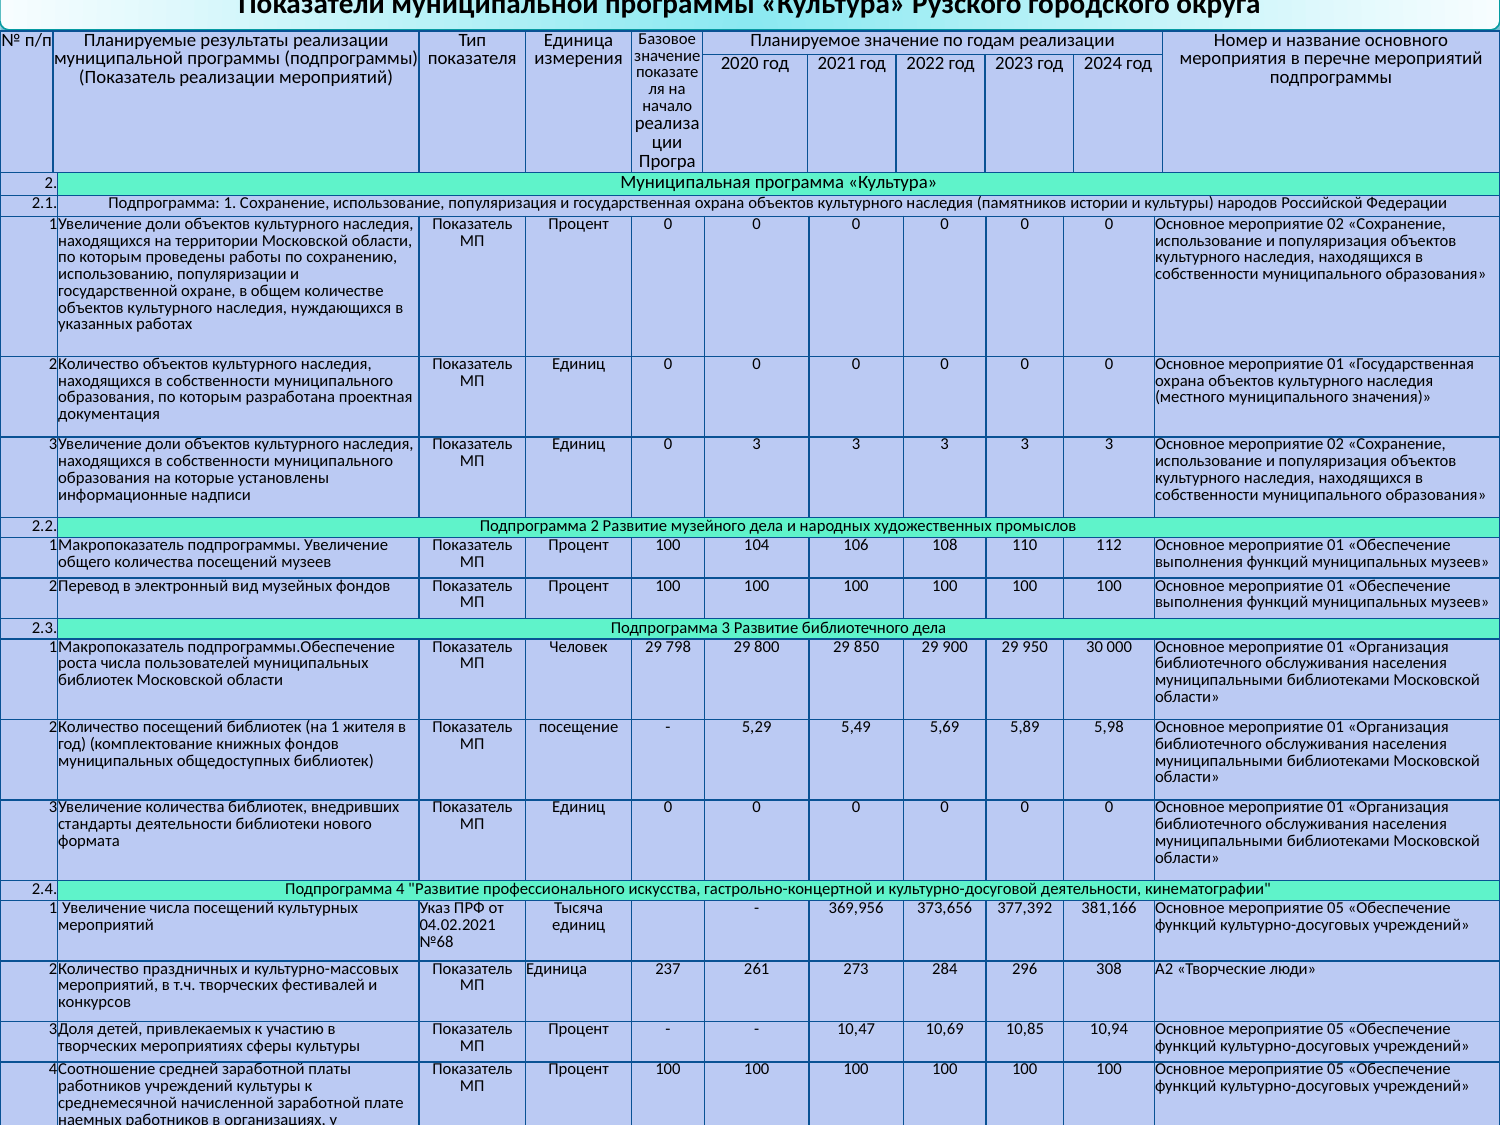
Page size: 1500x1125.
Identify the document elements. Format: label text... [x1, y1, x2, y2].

table_cell 100 [1064, 1063, 1154, 1125]
table_cell 100 [904, 1063, 985, 1125]
table_cell 100 [632, 538, 704, 577]
table_cell 100 [904, 579, 985, 618]
table_cell 2.3. [1, 619, 57, 638]
table_cell 29 900 [904, 640, 985, 719]
table_cell Количество посещений библиотек (на 1 жителя в год) (комплектование книжных фондов муниципальных общедоступных библиотек) [58, 720, 418, 799]
table_cell Процент [526, 579, 631, 618]
table_cell 2024 год [1074, 55, 1162, 172]
table_cell Показатель МП [420, 962, 525, 1021]
table_cell 0 [987, 357, 1063, 436]
table_cell 284 [904, 962, 985, 1021]
table_cell 1 [1, 901, 57, 960]
table_cell 10,47 [810, 1022, 903, 1061]
table_cell Подпрограмма 3 Развитие библиотечного дела [58, 619, 1499, 638]
table_cell 0 [987, 801, 1063, 880]
text_box Показатели муниципальной программы «Культура» Рузского городского округа [0, 0, 1500, 30]
table_cell Показатель МП [420, 538, 525, 577]
table_header Базовое значение показателя на начало реализации Программы [632, 32, 702, 172]
table_cell Основное мероприятие 01 «Государственная охрана объектов культурного наследия (местного муниципального значения)» [1155, 357, 1499, 436]
table_cell 237 [632, 962, 704, 1021]
table_cell 2.1. [1, 196, 57, 216]
table_cell Увеличение доли объектов культурного наследия, находящихся на территории Московской области, по которым проведены работы по сохранению, использованию, популяризации и государственной охране, в общем количестве объектов культурного наследия, нуждающихся в указанных работах [58, 217, 418, 356]
table_cell 100 [705, 1063, 808, 1125]
table_header Планируемое значение по годам реализации [703, 32, 1162, 54]
table_cell Показатель МП [420, 1022, 525, 1061]
table_cell 104 [705, 538, 808, 577]
table_cell Основное мероприятие 05 «Обеспечение функций культурно-досуговых учреждений» [1155, 1063, 1499, 1125]
table_cell Основное мероприятие 01 «Обеспечение выполнения функций муниципальных музеев» [1155, 579, 1499, 618]
table_cell [632, 901, 704, 960]
table_cell 308 [1064, 962, 1154, 1021]
table_cell Макропоказатель подпрограммы.Обеспечение роста числа пользователей муниципальных библиотек Московской области [58, 640, 418, 719]
table_header Тип показателя [420, 32, 525, 172]
table_cell 5,49 [810, 720, 903, 799]
table_cell 100 [810, 579, 903, 618]
table_cell 5,98 [1064, 720, 1154, 799]
table_cell 2 [1, 720, 57, 799]
table_cell 3 [987, 438, 1063, 517]
table_cell - [705, 901, 808, 960]
table_cell 1 [1, 217, 57, 356]
table_cell Процент [526, 217, 631, 356]
table_cell 381,166 [1064, 901, 1154, 960]
table_cell 0 [632, 438, 704, 517]
table_cell Единиц [526, 438, 631, 517]
table_cell Указ ПРФ от 04.02.2021 №68 [420, 901, 525, 960]
table_cell Количество праздничных и культурно-массовых мероприятий, в т.ч. творческих фестивалей и конкурсов [58, 962, 418, 1021]
table_cell Основное мероприятие 02 «Сохранение, использование и популяризация объектов культурного наследия, находящихся в собственности муниципального образования» [1155, 438, 1499, 517]
table_cell Единиц [526, 357, 631, 436]
table_cell 2023 год [986, 55, 1073, 172]
table_cell 5,29 [705, 720, 808, 799]
table_cell 112 [1064, 538, 1154, 577]
table_cell 3 [1, 438, 57, 517]
table_cell Доля детей, привлекаемых к участию в творческих мероприятиях сферы культуры [58, 1022, 418, 1061]
table_cell 0 [810, 801, 903, 880]
table_cell 106 [810, 538, 903, 577]
table_header Муниципальная программа «Культура» [58, 173, 1499, 195]
table_cell Основное мероприятие 05 «Обеспечение функций культурно-досуговых учреждений» [1155, 1022, 1499, 1061]
table_cell 2 [1, 357, 57, 436]
table_cell 29 850 [810, 640, 903, 719]
table_cell 100 [632, 579, 704, 618]
table_cell Основное мероприятие 01 «Организация библиотечного обслуживания населения муниципальными библиотеками Московской области» [1155, 801, 1499, 880]
table_cell 0 [904, 801, 985, 880]
table_cell 273 [810, 962, 903, 1021]
table_cell 0 [1064, 801, 1154, 880]
table_cell 0 [705, 357, 808, 436]
table_cell 1 [1, 640, 57, 719]
table_cell 4 [1, 1063, 57, 1125]
table_header Номер и название основного мероприятия в перечне мероприятий подпрограммы [1163, 32, 1499, 172]
table_cell 100 [987, 1063, 1063, 1125]
table_cell 2020 год [703, 55, 807, 172]
table_cell 0 [632, 357, 704, 436]
table_cell Основное мероприятие 01 «Обеспечение выполнения функций муниципальных музеев» [1155, 538, 1499, 577]
table_cell Показатель МП [420, 801, 525, 880]
table_cell Макропоказатель подпрограммы. Увеличение общего количества посещений музеев [58, 538, 418, 577]
table_cell - [632, 720, 704, 799]
table_cell 110 [987, 538, 1063, 577]
table_cell Процент [526, 538, 631, 577]
table_cell 0 [705, 801, 808, 880]
table_cell - [632, 1022, 704, 1061]
table_cell Показатель МП [420, 720, 525, 799]
table_cell 29 800 [705, 640, 808, 719]
table_cell 100 [987, 579, 1063, 618]
table_cell Увеличение количества библиотек, внедривших стандарты деятельности библиотеки нового формата [58, 801, 418, 880]
table_cell 10,69 [904, 1022, 985, 1061]
table_cell 2 [1, 579, 57, 618]
table_cell Показатель МП [420, 1063, 525, 1125]
table_cell 1 [1, 538, 57, 577]
table_cell Подпрограмма: 1. Сохранение, использование, популяризация и государственная охрана объектов культурного наследия (памятников истории и культуры) народов Российской Федерации [58, 196, 1499, 216]
table_cell Показатель МП [420, 217, 525, 356]
table_cell Увеличение доли объектов культурного наследия, находящихся в собственности муниципального образования на которые установлены информационные надписи [58, 438, 418, 517]
table_cell Увеличение числа посещений культурных мероприятий [58, 901, 418, 960]
table_cell Подпрограмма 2 Развитие музейного дела и народных художественных промыслов [58, 518, 1499, 537]
table_cell 0 [904, 217, 985, 356]
table_cell 100 [810, 1063, 903, 1125]
table_cell 3 [904, 438, 985, 517]
table_cell Соотношение средней заработной платы работников учреждений культуры к среднемесячной начисленной заработной плате наемных работников в организациях, у индивидуальных предпринимателей и физических лиц (среднемесячному доходу от трудовой деятельности) в Московской области [58, 1063, 418, 1125]
table_cell Количество объектов культурного наследия, находящихся в собственности муниципального образования, по которым разработана проектная документация [58, 357, 418, 436]
table_cell 0 [987, 217, 1063, 356]
table_cell Показатель МП [420, 579, 525, 618]
table_cell 0 [810, 357, 903, 436]
table_cell 377,392 [987, 901, 1063, 960]
table_cell 0 [1064, 217, 1154, 356]
table_header Планируемые результаты реализации муниципальной программы (подпрограммы) (Показатель реализации мероприятий) [54, 32, 418, 172]
table_cell 2022 год [897, 55, 984, 172]
table_cell 3 [1, 1022, 57, 1061]
table_cell 3 [705, 438, 808, 517]
table_cell 0 [705, 217, 808, 356]
table_cell 2.2. [1, 518, 57, 537]
table_cell Тысяча единиц [526, 901, 631, 960]
table_cell Основное мероприятие 05 «Обеспечение функций культурно-досуговых учреждений» [1155, 901, 1499, 960]
table_cell 29 798 [632, 640, 704, 719]
table_cell Основное мероприятие 01 «Организация библиотечного обслуживания населения муниципальными библиотеками Московской области» [1155, 640, 1499, 719]
table_cell Единиц [526, 801, 631, 880]
table_cell 0 [632, 801, 704, 880]
table_cell Показатель МП [420, 357, 525, 436]
table_cell Показатель МП [420, 438, 525, 517]
table_cell Подпрограмма 4 "Развитие профессионального искусства, гастрольно-концертной и культурно-досуговой деятельности, кинематографии" [58, 881, 1499, 900]
table_cell 108 [904, 538, 985, 577]
table_cell Показатель МП [420, 640, 525, 719]
table_header № п/п [1, 32, 52, 172]
slide_number 34 [1299, 1042, 1425, 1103]
table_cell 3 [810, 438, 903, 517]
table_cell Основное мероприятие 02 «Сохранение, использование и популяризация объектов культурного наследия, находящихся в собственности муниципального образования» [1155, 217, 1499, 356]
table_cell 2021 год [808, 55, 895, 172]
table_cell А2 «Творческие люди» [1155, 962, 1499, 1021]
table_cell 100 [632, 1063, 704, 1125]
table_cell 5,89 [987, 720, 1063, 799]
table_cell 3 [1064, 438, 1154, 517]
table_cell Перевод в электронный вид музейных фондов [58, 579, 418, 618]
table_cell Процент [526, 1022, 631, 1061]
table_cell - [705, 1022, 808, 1061]
table_cell 0 [810, 217, 903, 356]
table_cell 0 [904, 357, 985, 436]
table_cell 29 950 [987, 640, 1063, 719]
table_cell 0 [632, 217, 704, 356]
table_cell 0 [1064, 357, 1154, 436]
table_cell 5,69 [904, 720, 985, 799]
table_cell посещение [526, 720, 631, 799]
table_cell 296 [987, 962, 1063, 1021]
table_header Единица измерения [526, 32, 631, 172]
table_cell 369,956 [810, 901, 903, 960]
table_header 2. [1, 173, 57, 195]
table_cell 10,94 [1064, 1022, 1154, 1061]
table_cell Основное мероприятие 01 «Организация библиотечного обслуживания населения муниципальными библиотеками Московской области» [1155, 720, 1499, 799]
table_cell 373,656 [904, 901, 985, 960]
table_cell Человек [526, 640, 631, 719]
table_cell 100 [705, 579, 808, 618]
table_cell Процент [526, 1063, 631, 1125]
table_cell Единица [526, 962, 631, 1021]
table_cell 2.4. [1, 881, 57, 900]
table_cell 10,85 [987, 1022, 1063, 1061]
table_cell 100 [1064, 579, 1154, 618]
table_cell 3 [1, 801, 57, 880]
table_cell 2 [1, 962, 57, 1021]
table_cell 261 [705, 962, 808, 1021]
table_cell 30 000 [1064, 640, 1154, 719]
